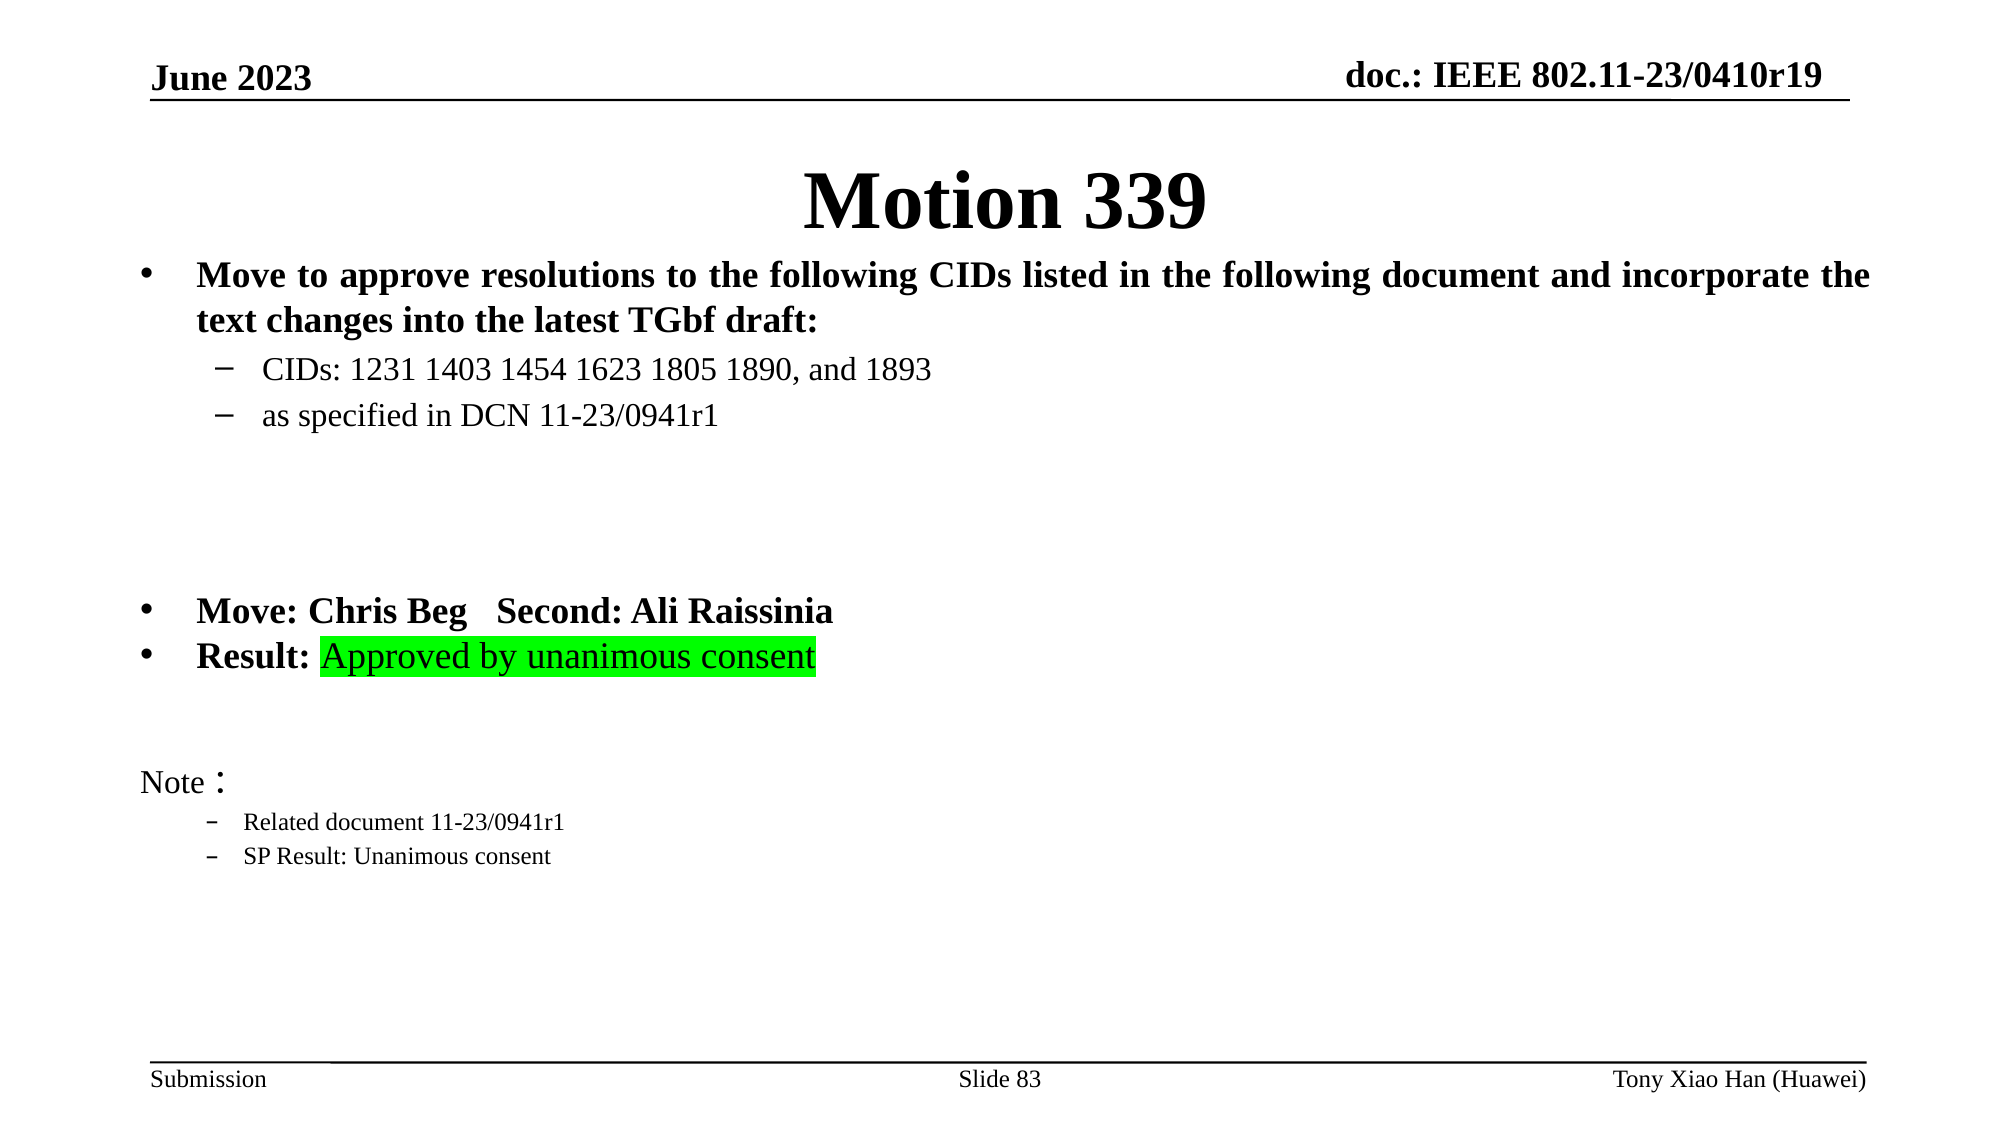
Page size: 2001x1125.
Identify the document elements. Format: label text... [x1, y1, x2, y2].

text_box Move to approve resolutions to the following CIDs listed in the following document and incorporate the text changes into the latest TGbf draft: CIDs: 1231 1403 1454 1623 1805 1890, and 1893 as specified in DCN 11-23/0941r1 Move: Chris Beg Second: Ali Raissinia Result: Approved by unanimous consent Note： Related document 11-23/0941r1 SP Result: Unanimous consent [125, 212, 1888, 900]
text_box Motion 339 [368, 137, 1644, 212]
